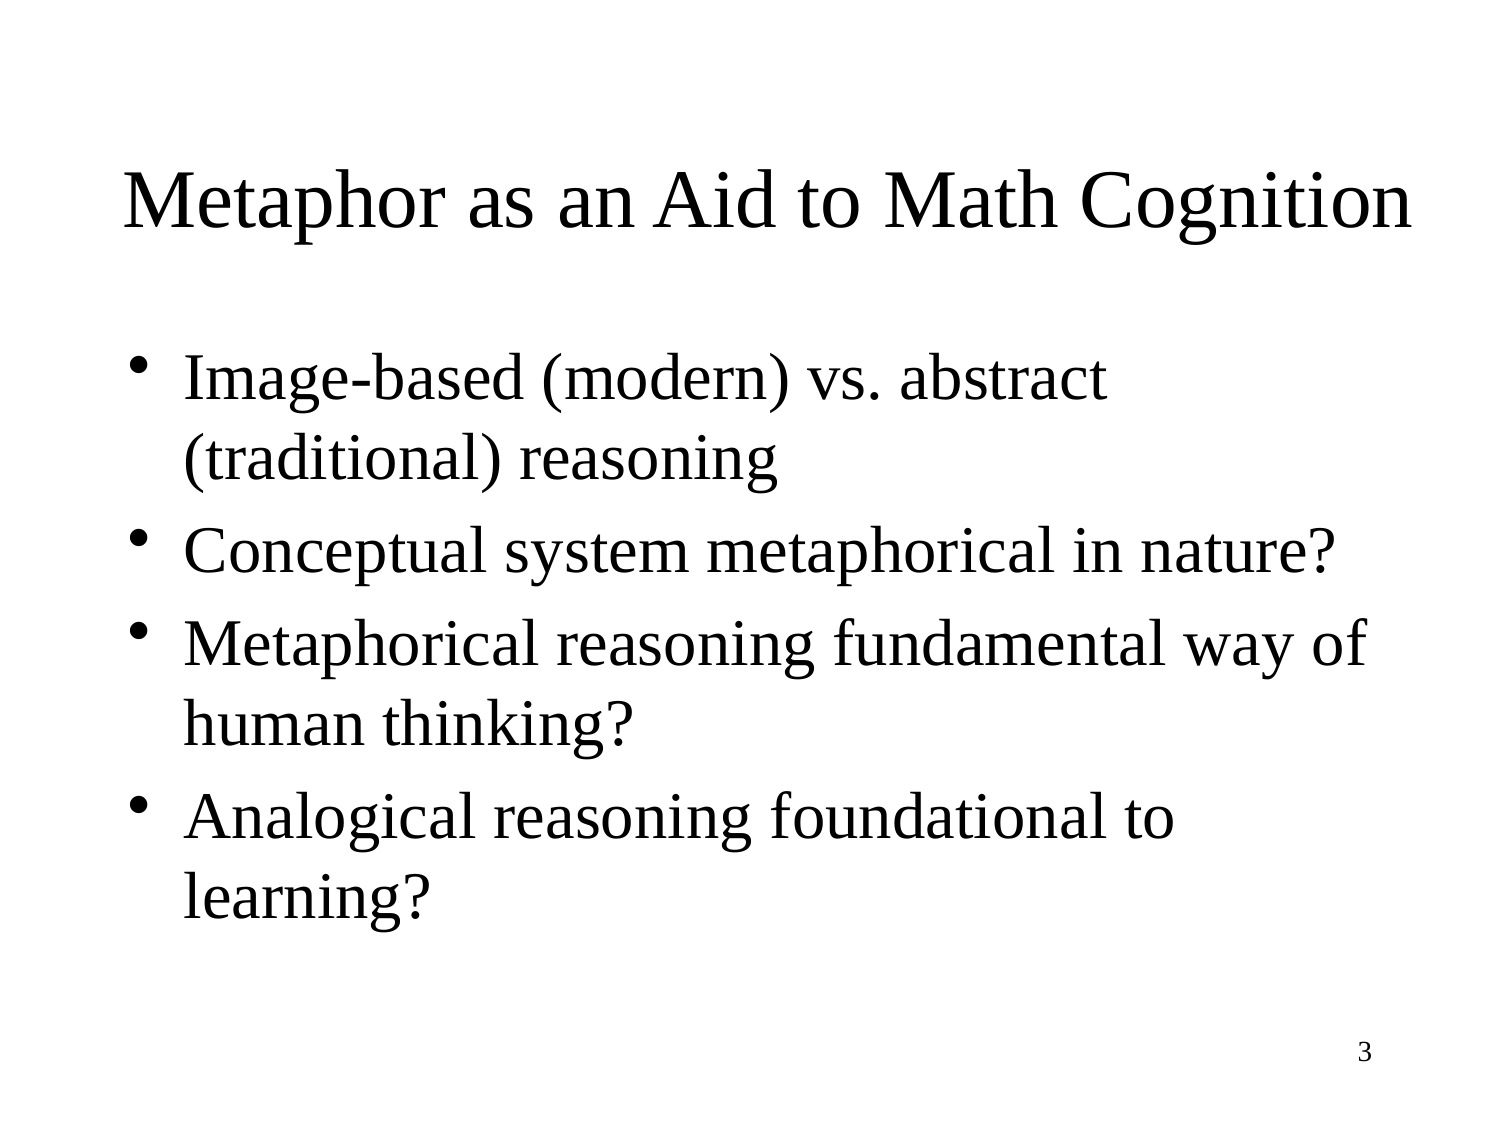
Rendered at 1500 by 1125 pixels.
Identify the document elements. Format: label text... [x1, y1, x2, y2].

slide_number 3 [1074, 1025, 1388, 1100]
title Metaphor as an Aid to Math Cognition [37, 99, 1500, 288]
list Image-based (modern) vs. abstract (traditional) reasoning Conceptual system metaphorical in nature? Metaphorical reasoning fundamental way of human thinking? Analogical reasoning foundational to learning? [112, 324, 1388, 1000]
